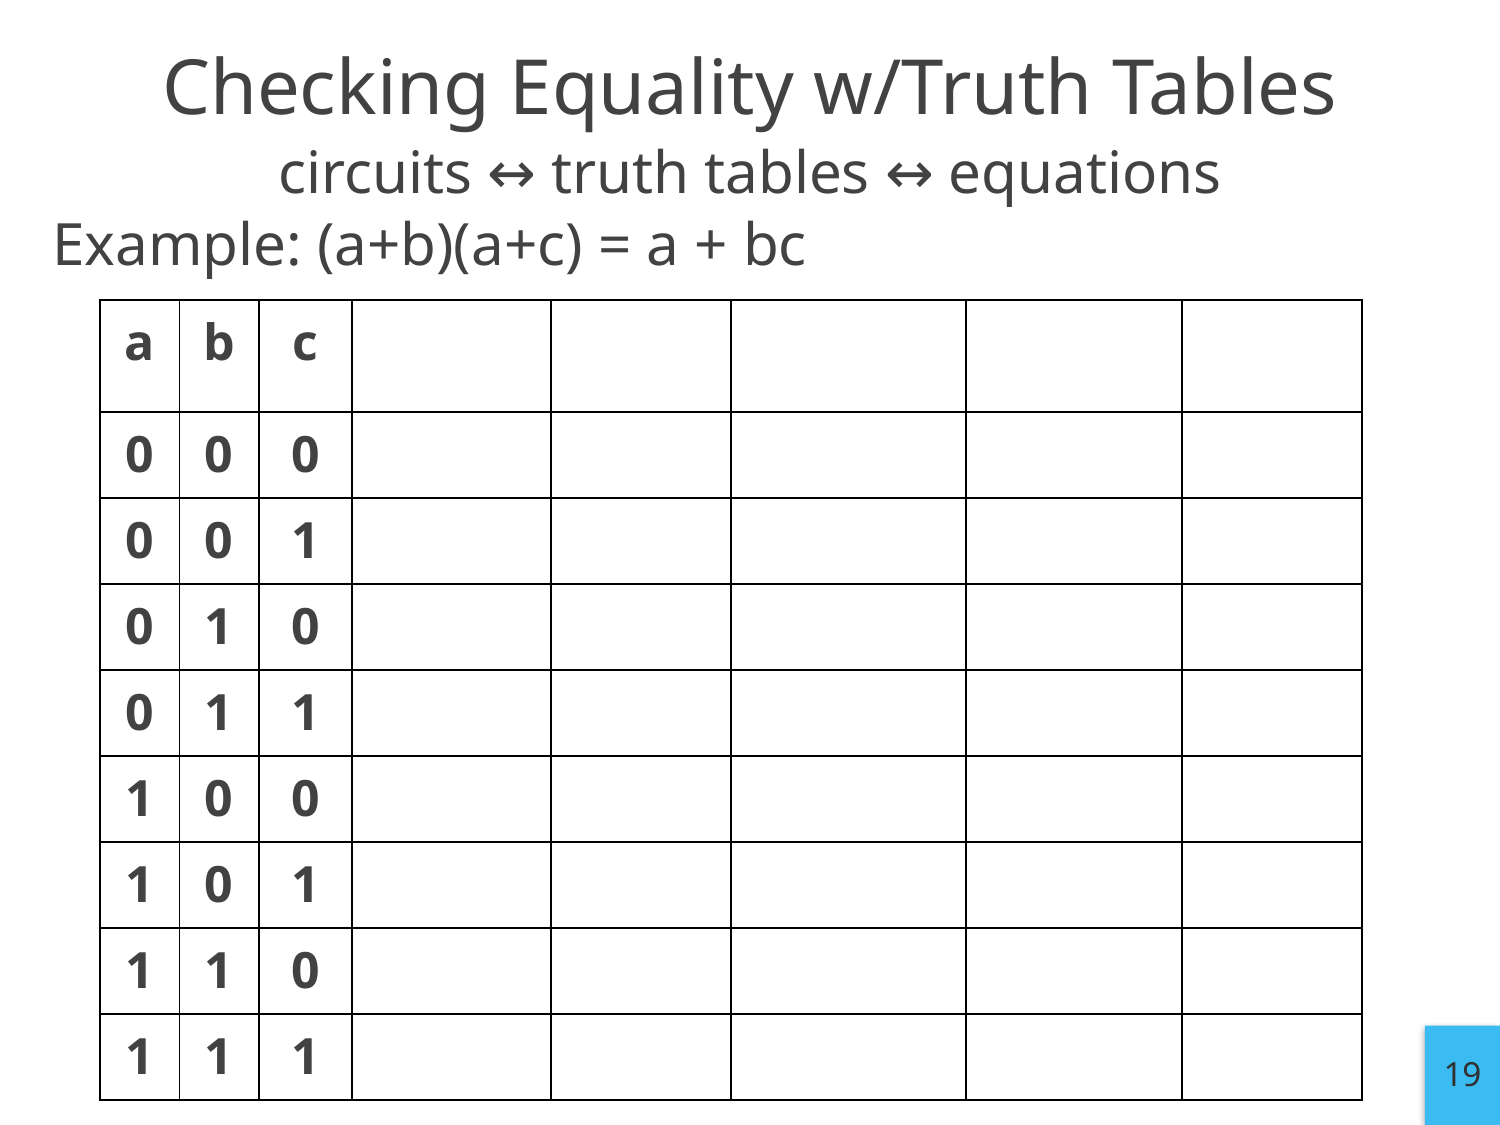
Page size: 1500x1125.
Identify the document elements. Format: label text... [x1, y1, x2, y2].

table_cell [1183, 1015, 1361, 1099]
table_cell [552, 757, 730, 841]
table_cell [552, 1015, 730, 1099]
table_cell [353, 585, 550, 669]
table_cell [967, 1015, 1181, 1099]
table_header [1183, 301, 1361, 411]
table_cell [732, 499, 965, 583]
table_cell [552, 843, 730, 927]
table_cell [967, 499, 1181, 583]
table_header b [180, 301, 258, 411]
table_cell 1 [260, 843, 351, 927]
table_cell [967, 413, 1181, 497]
table_cell [1183, 671, 1361, 755]
table_cell 0 [180, 499, 258, 583]
table_cell 1 [101, 843, 179, 927]
table_header [967, 301, 1181, 411]
table_cell [732, 757, 965, 841]
table_cell [353, 757, 550, 841]
table_cell [353, 671, 550, 755]
table_cell [967, 585, 1181, 669]
text_box circuits ↔ truth tables ↔ equations Example: (a+b)(a+c) = a + bc [37, 140, 1463, 1053]
table_cell [967, 843, 1181, 927]
table_cell 0 [260, 929, 351, 1013]
table_cell [552, 413, 730, 497]
table_cell [1183, 585, 1361, 669]
table_cell 1 [101, 757, 179, 841]
table_cell 0 [101, 585, 179, 669]
table_cell [732, 413, 965, 497]
table_cell [552, 499, 730, 583]
table_cell 0 [260, 413, 351, 497]
table_cell 0 [180, 413, 258, 497]
table_cell [353, 929, 550, 1013]
table_cell [1183, 499, 1361, 583]
table_cell 1 [260, 671, 351, 755]
text_box Checking Equality w/Truth Tables [74, 0, 1425, 140]
table_cell 1 [180, 585, 258, 669]
table_cell 0 [180, 843, 258, 927]
table_cell [732, 929, 965, 1013]
table_cell [732, 671, 965, 755]
table_cell [552, 585, 730, 669]
table_header a [101, 301, 179, 411]
table_cell [1183, 413, 1361, 497]
table_cell [967, 671, 1181, 755]
table_cell 1 [180, 671, 258, 755]
table_cell 0 [260, 757, 351, 841]
table_cell 0 [101, 671, 179, 755]
table_cell 1 [180, 1015, 258, 1099]
table_cell 1 [180, 929, 258, 1013]
table_header [552, 301, 730, 411]
table_cell [732, 585, 965, 669]
table_cell [552, 929, 730, 1013]
slide_number 19 [1425, 1025, 1500, 1125]
table_cell [732, 1015, 965, 1099]
table_header [732, 301, 965, 411]
table_cell [353, 499, 550, 583]
table_cell [1183, 929, 1361, 1013]
table_cell [732, 843, 965, 927]
table_cell 0 [260, 585, 351, 669]
table_header c [260, 301, 351, 411]
table_cell 0 [101, 413, 179, 497]
table_cell [1183, 843, 1361, 927]
table_cell 1 [260, 1015, 351, 1099]
table_cell [353, 1015, 550, 1099]
table_cell [1183, 757, 1361, 841]
table_cell 1 [101, 1015, 179, 1099]
table_header [353, 301, 550, 411]
table_cell [353, 413, 550, 497]
table_cell 0 [101, 499, 179, 583]
table_cell [967, 929, 1181, 1013]
table_cell 0 [180, 757, 258, 841]
table_cell 1 [101, 929, 179, 1013]
table_cell [552, 671, 730, 755]
table_cell 1 [260, 499, 351, 583]
table_cell [353, 843, 550, 927]
table_cell [967, 757, 1181, 841]
